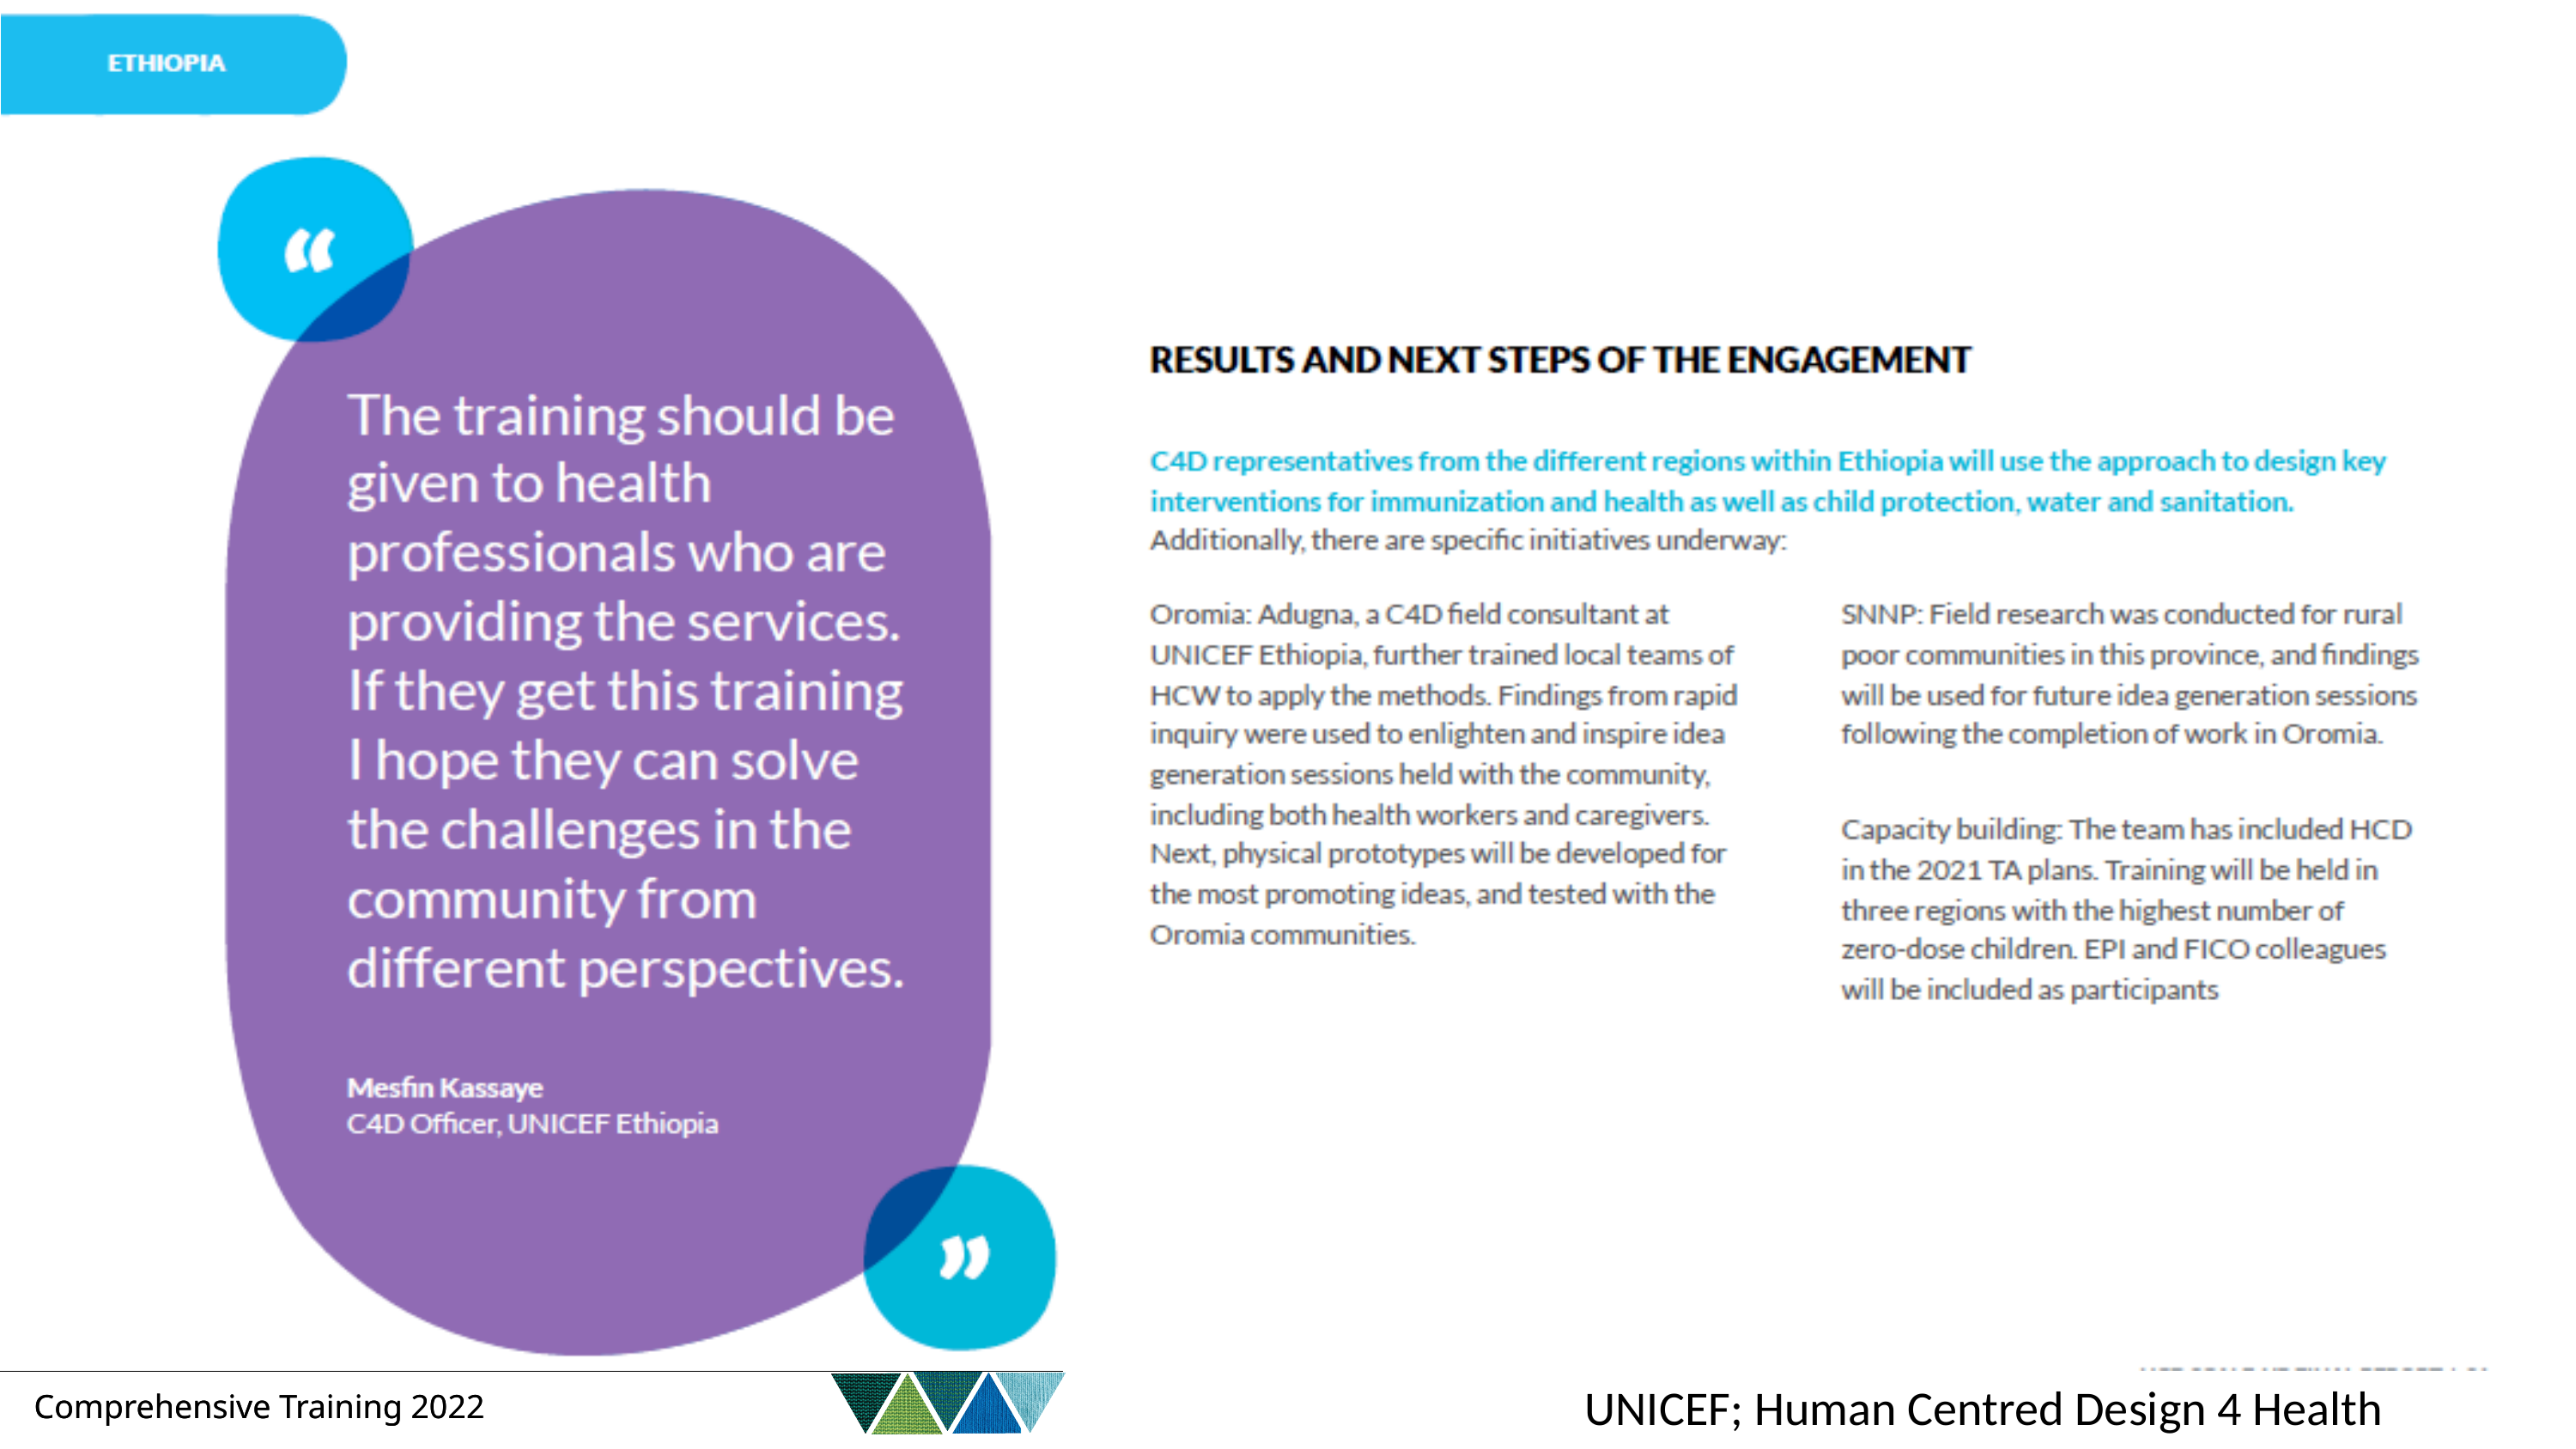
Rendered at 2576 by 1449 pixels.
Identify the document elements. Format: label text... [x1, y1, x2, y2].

picture [913, 1372, 920, 1381]
picture [919, 1378, 929, 1386]
text_box UNICEF; Human Centred Design 4 Health [1571, 1370, 2576, 1441]
picture [971, 1377, 979, 1382]
picture [953, 1410, 960, 1415]
picture [1, 5, 2554, 1371]
picture [930, 1400, 936, 1407]
picture [927, 1396, 936, 1399]
picture [995, 1373, 1066, 1434]
picture [944, 1379, 971, 1384]
picture [954, 1389, 973, 1396]
picture [872, 1373, 943, 1434]
picture [960, 1397, 966, 1403]
picture [937, 1411, 945, 1421]
picture [831, 1373, 902, 1434]
picture [943, 1386, 952, 1391]
picture [944, 1407, 951, 1413]
picture [952, 1372, 1019, 1434]
picture [949, 1397, 956, 1402]
